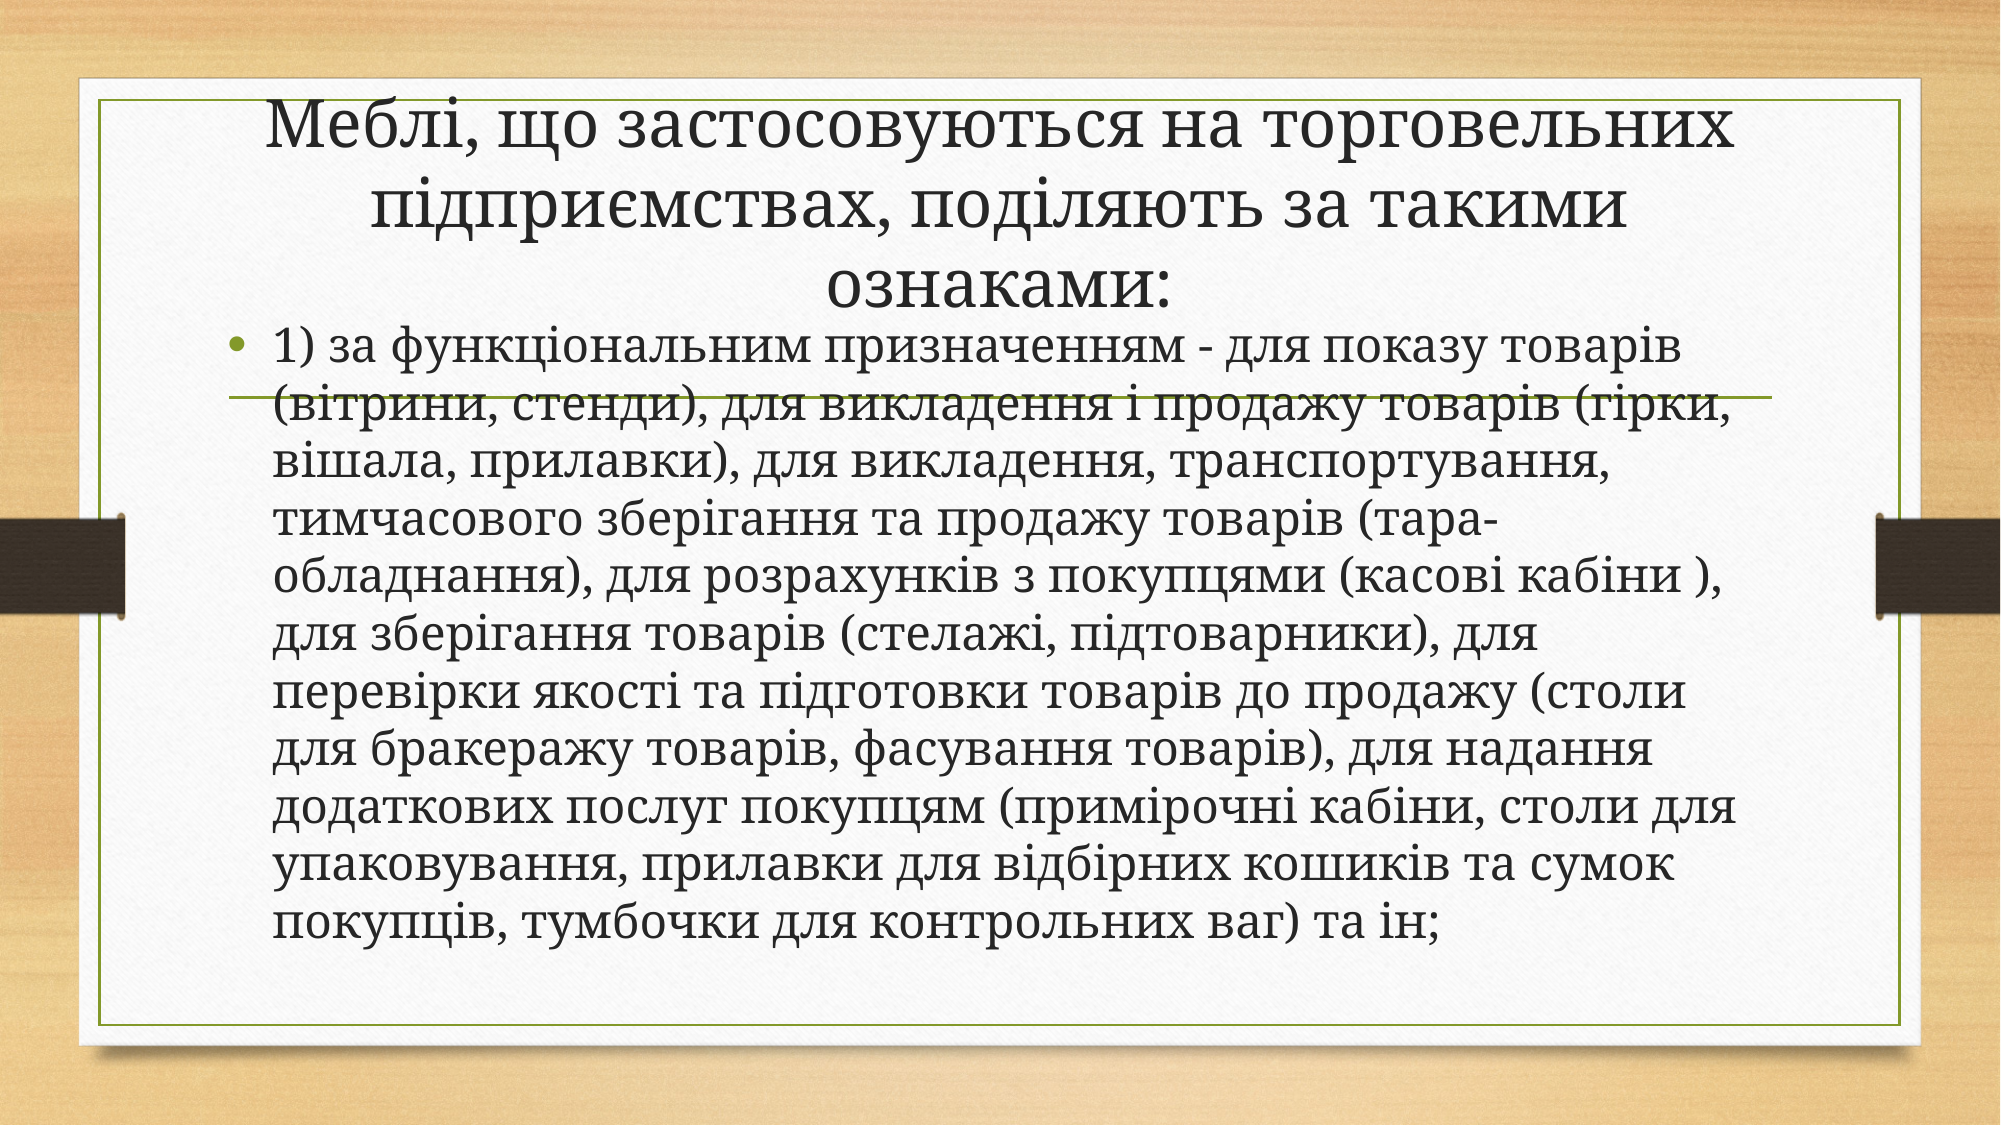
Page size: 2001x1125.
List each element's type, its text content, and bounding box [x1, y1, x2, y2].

picture [0, 0, 2001, 1125]
list 1) за функціональним призначенням - для показу товарів (вітрини, стенди), для викладення і продажу товарів (гірки, вішала, прилавки), для викладення, транспортування, тимчасового зберігання та продажу товарів (тара-обладнання), для розрахунків з покупцями (касові кабіни ), для зберігання товарів (стелажі, підтоварники), для перевірки якості та підготовки товарів до продажу (столи для бракеражу товарів, фасування товарів), для надання додаткових послуг покупцям (примірочні кабіни, столи для упаковування, прилавки для відбірних кошиків та сумок покупців, тумбочки для контрольних ваг) та ін; [212, 307, 1788, 964]
title Меблі, що застосовуються на торговельних підприємствах, поділяють за такими ознаками: [212, 132, 1788, 269]
